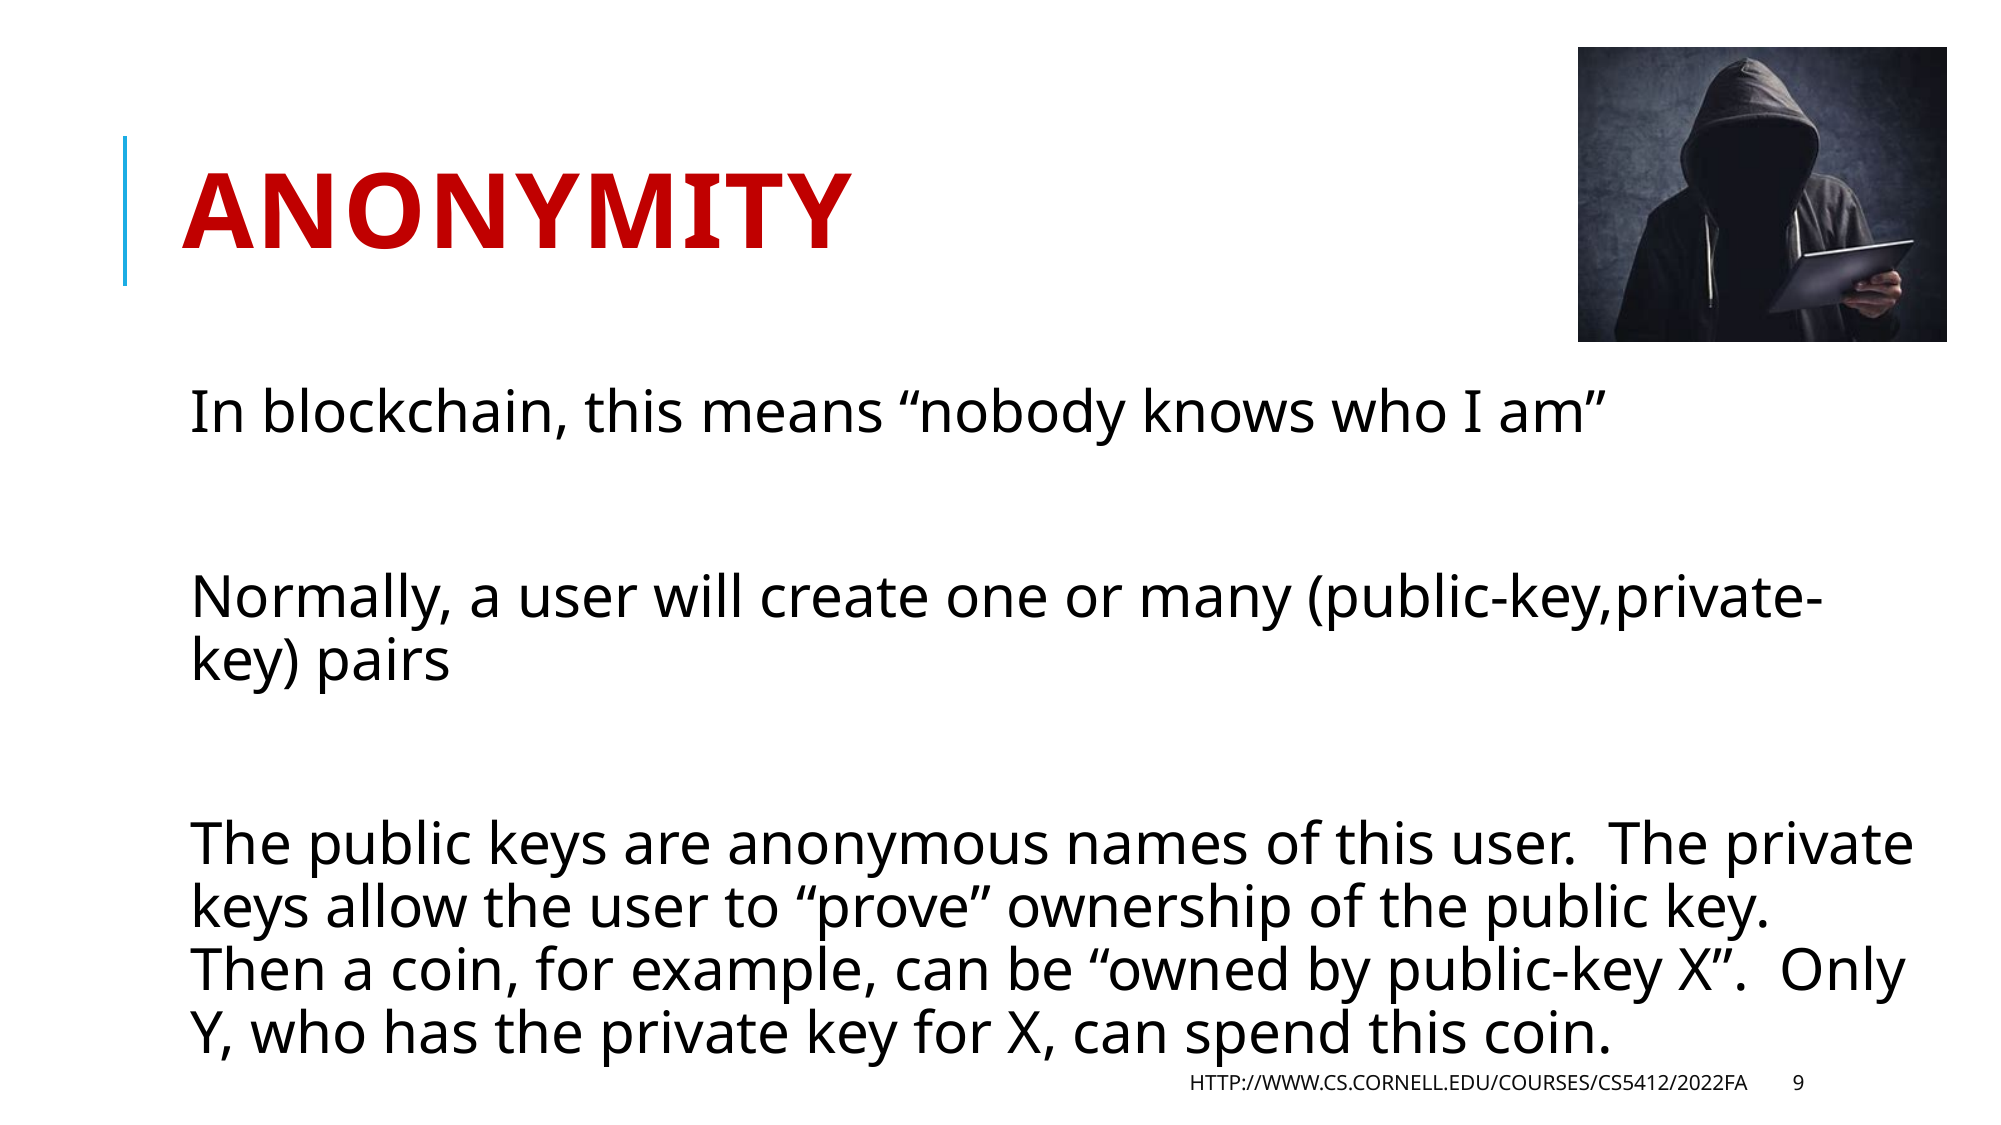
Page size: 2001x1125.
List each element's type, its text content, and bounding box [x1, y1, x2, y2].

title Anonymity [168, 96, 1571, 342]
slide_number 9 [1777, 1061, 1938, 1107]
list In blockchain, this means “nobody knows who I am” Normally, a user will create one or many (public-key,private-key) pairs The public keys are anonymous names of this user. The private keys allow the user to “prove” ownership of the public key. Then a coin, for example, can be “owned by public-key X”. Only Y, who has the private key for X, can spend this coin. [168, 375, 1938, 1035]
picture [1577, 47, 1948, 343]
footer http://www.cs.cornell.edu/courses/cs5412/2022fa [794, 1061, 1763, 1107]
